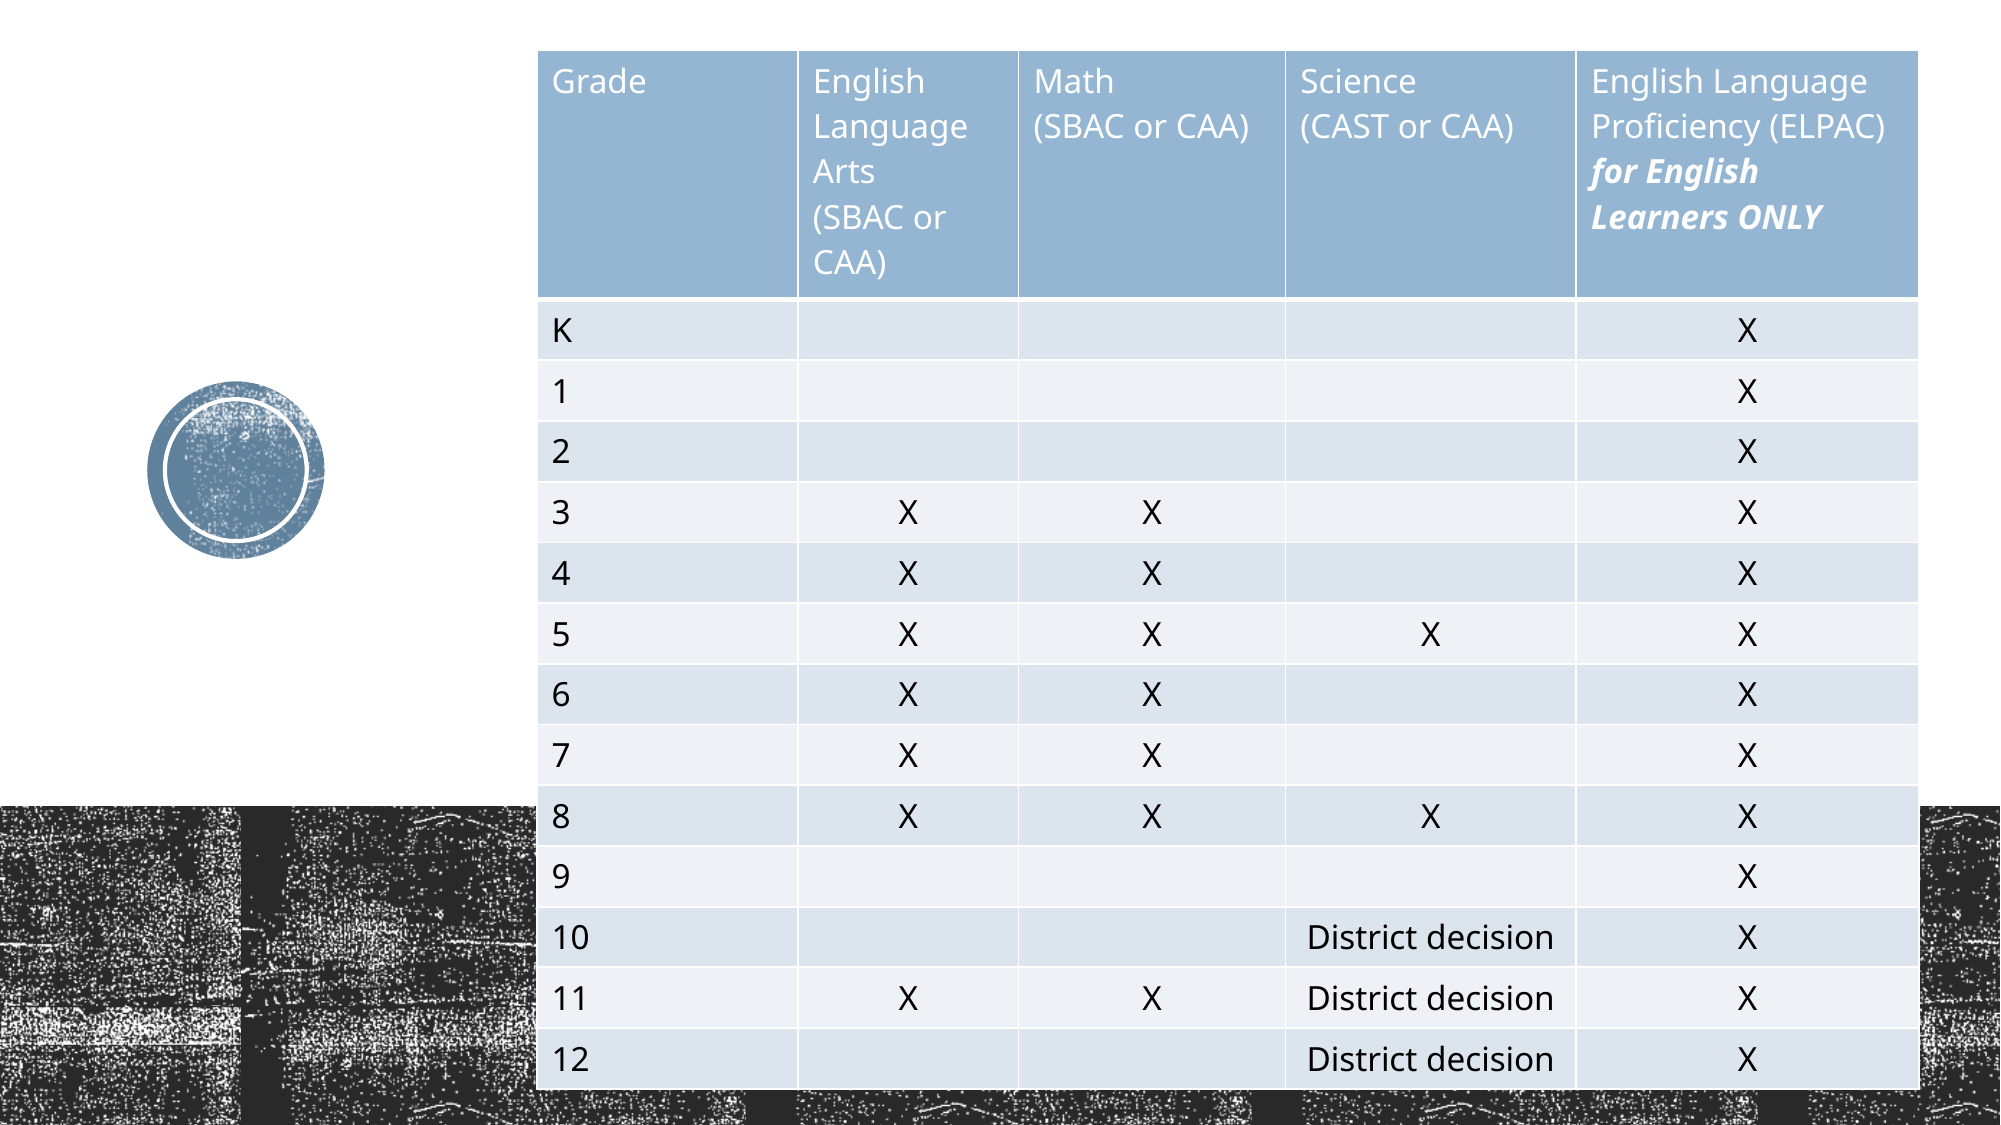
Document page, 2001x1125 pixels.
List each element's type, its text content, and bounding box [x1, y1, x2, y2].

table_cell 6 [538, 665, 797, 724]
table_cell X [1019, 968, 1285, 1027]
table_cell [1286, 302, 1575, 359]
table_cell [799, 847, 1018, 906]
table_cell 10 [538, 908, 797, 966]
table_cell District decision [1286, 968, 1575, 1027]
table_cell [1019, 847, 1285, 906]
table_cell [1019, 1029, 1285, 1088]
table_cell [1286, 543, 1575, 602]
table_header Science (CAST or CAA) [1286, 51, 1575, 297]
table_cell X [1019, 604, 1285, 663]
table_cell X [1577, 422, 1918, 481]
table_cell [799, 302, 1018, 359]
table_cell X [799, 665, 1018, 724]
table_cell X [1577, 302, 1918, 359]
table_cell X [1286, 786, 1575, 845]
table_cell X [799, 604, 1018, 663]
table_cell X [1019, 786, 1285, 845]
table_cell 1 [538, 361, 797, 420]
table_cell X [1286, 604, 1575, 663]
table_cell X [1577, 1029, 1918, 1088]
table_cell [1019, 422, 1285, 481]
table_cell District decision [1286, 908, 1575, 966]
table_cell [1286, 422, 1575, 481]
table_cell X [1577, 968, 1918, 1027]
table_cell [1019, 302, 1285, 359]
table_cell X [1019, 725, 1285, 784]
table_cell [1019, 361, 1285, 420]
table_cell [1286, 725, 1575, 784]
table_cell X [1577, 786, 1918, 845]
table_cell X [799, 483, 1018, 542]
table_cell District decision [1286, 1029, 1575, 1088]
table_cell X [1019, 483, 1285, 542]
table_cell [799, 1029, 1018, 1088]
table_cell [799, 908, 1018, 966]
table_cell X [1577, 725, 1918, 784]
table_header English Language Arts (SBAC or CAA) [799, 51, 1018, 297]
table_cell [1286, 665, 1575, 724]
table_cell 3 [538, 483, 797, 542]
table_cell X [1577, 361, 1918, 420]
table_cell X [1577, 665, 1918, 724]
table_cell [799, 361, 1018, 420]
table_cell [1286, 847, 1575, 906]
table_cell 8 [538, 786, 797, 845]
table_cell 5 [538, 604, 797, 663]
table_cell [1019, 908, 1285, 966]
table_cell X [799, 786, 1018, 845]
table_cell X [1577, 847, 1918, 906]
table_cell X [1019, 665, 1285, 724]
table_header Math (SBAC or CAA) [1019, 51, 1285, 297]
table_cell [1286, 483, 1575, 542]
table_cell X [1577, 543, 1918, 602]
table_cell X [1577, 604, 1918, 663]
table_header Grade [538, 51, 797, 297]
table_cell X [799, 968, 1018, 1027]
table_cell 2 [538, 422, 797, 481]
table_cell [1286, 361, 1575, 420]
table_cell X [799, 543, 1018, 602]
table_cell 7 [538, 725, 797, 784]
table_cell X [1577, 908, 1918, 966]
table_cell 9 [538, 847, 797, 906]
table_cell K [538, 302, 797, 359]
table_cell X [1019, 543, 1285, 602]
table_cell X [799, 725, 1018, 784]
table_cell 11 [538, 968, 797, 1027]
table_cell X [1577, 483, 1918, 542]
table_header English Language Proficiency (ELPAC) for English Learners ONLY [1577, 51, 1918, 297]
table_header English Language Arts (SBAC or CAA) [0, 806, 2000, 1125]
table_cell 4 [538, 543, 797, 602]
table_cell 12 [538, 1029, 797, 1088]
table_cell [799, 422, 1018, 481]
